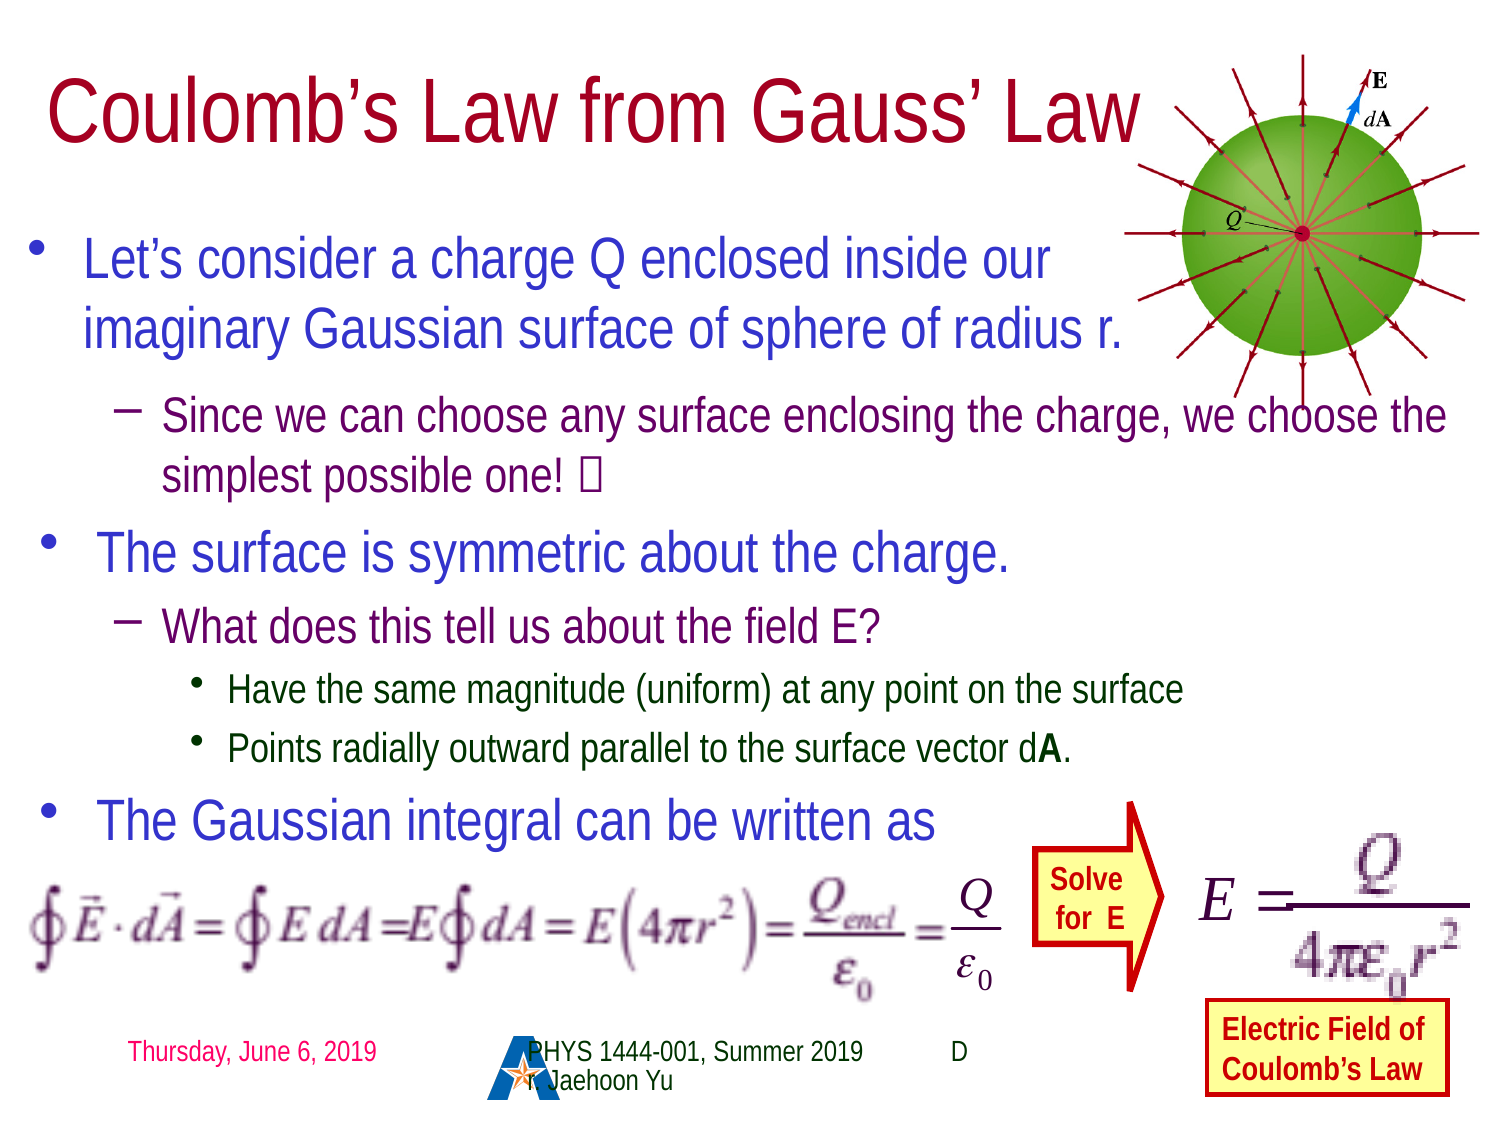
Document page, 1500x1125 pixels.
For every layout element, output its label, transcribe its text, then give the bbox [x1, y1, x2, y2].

text_box Solve for E [1035, 801, 1162, 992]
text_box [1278, 806, 1476, 1006]
picture [487, 1036, 512, 1100]
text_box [230, 872, 396, 978]
text_box Since we can choose any surface enclosing the charge, we choose the simplest possible one!  The surface is symmetric about the charge. What does this tell us about the field E? Have the same magnitude (uniform) at any point on the surface Points radially outward parallel to the surface vector dA. The Gaussian integral can be written as [24, 375, 1488, 875]
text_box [574, 875, 792, 980]
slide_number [112, 1024, 426, 1101]
slide_number 20 [1074, 1024, 1388, 1101]
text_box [797, 857, 951, 1006]
text_box Electric Field of Coulomb’s Law [1207, 999, 1448, 1095]
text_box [1187, 862, 1273, 933]
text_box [397, 872, 581, 978]
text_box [24, 872, 229, 978]
footer PHYS 1444-001, Summer 2019 Dr. Jaehoon Yu [512, 1024, 988, 1101]
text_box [942, 862, 1013, 1002]
title Coulomb’s Law from Gauss’ Law [0, 49, 1044, 163]
picture [1049, 43, 1500, 419]
list Let’s consider a charge Q enclosed inside our imaginary Gaussian surface of sphere of radius r. [12, 212, 1044, 426]
